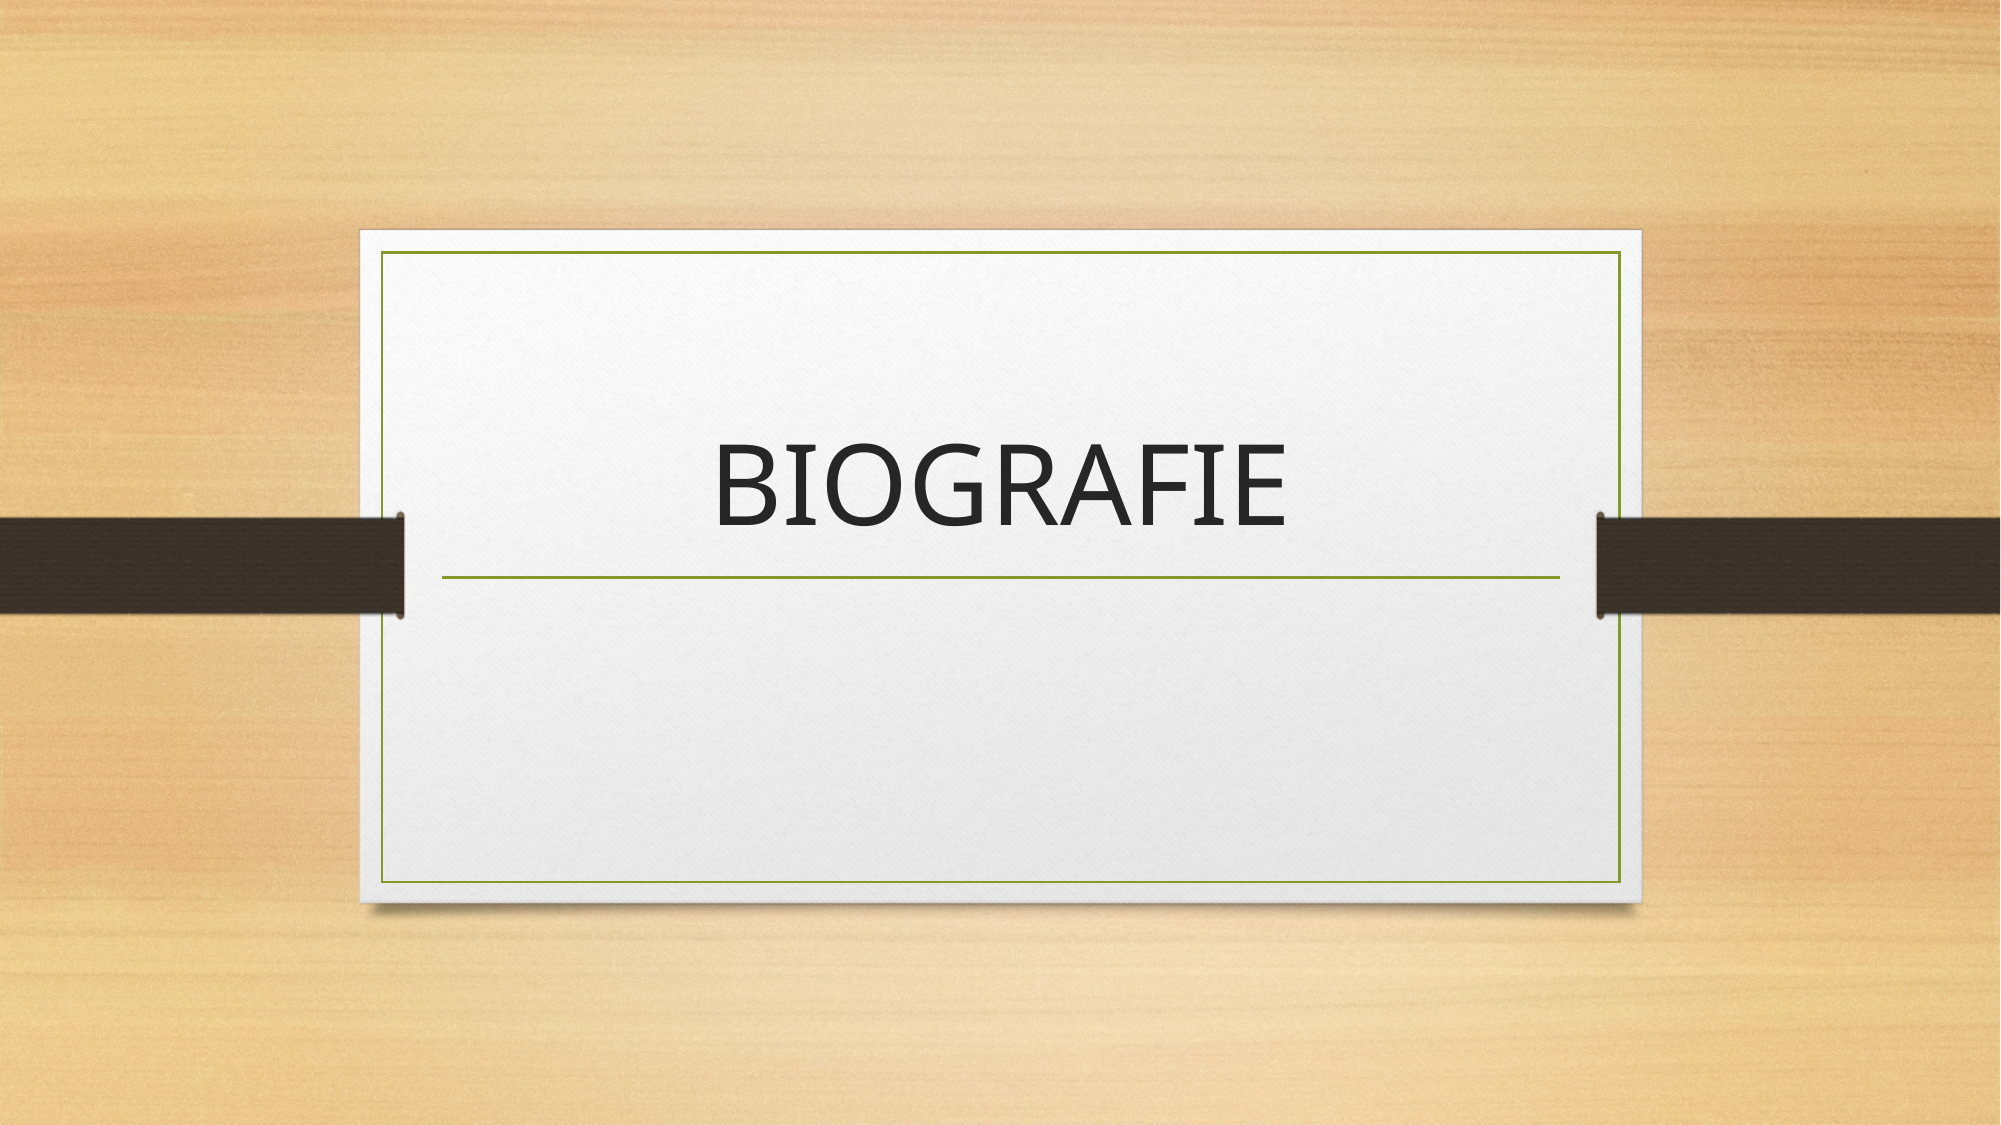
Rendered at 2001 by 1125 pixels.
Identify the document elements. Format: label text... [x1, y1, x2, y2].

title BIOGRAFIE [441, 306, 1560, 556]
picture [0, 0, 2001, 1125]
